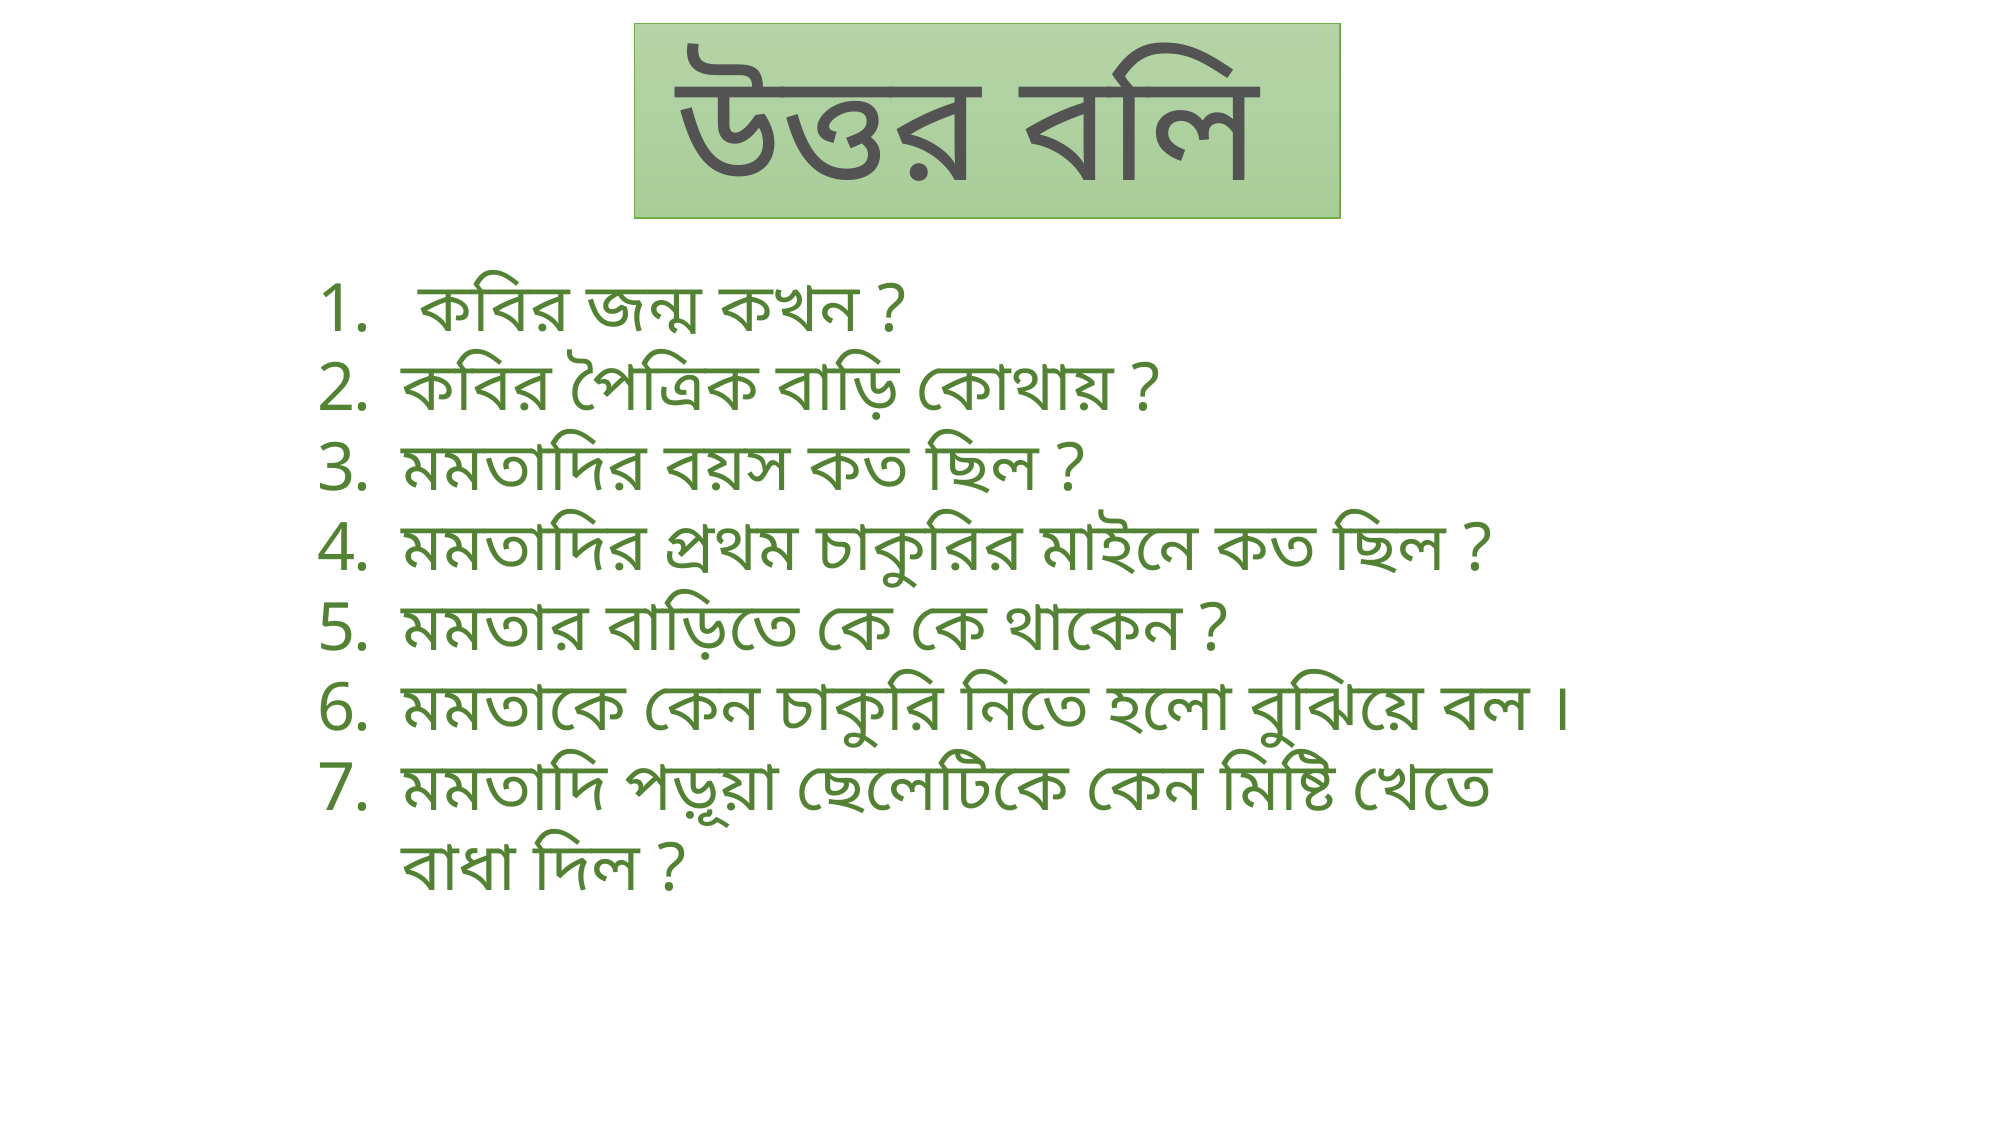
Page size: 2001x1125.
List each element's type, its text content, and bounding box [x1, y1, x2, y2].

text_box কবির জন্ম কখন ? কবির পৈত্রিক বাড়ি কোথায় ? মমতাদির বয়স কত ছিল ? মমতাদির প্রথম চাকুরির মাইনে কত ছিল ? মমতার বাড়িতে কে কে থাকেন ? মমতাকে কেন চাকুরি নিতে হলো বুঝিয়ে বল । মমতাদি পড়ূয়া ছেলেটিকে কেন মিষ্টি খেতে বাধা দিল ? [302, 256, 1608, 912]
text_box উত্তর বলি [634, 23, 1341, 219]
